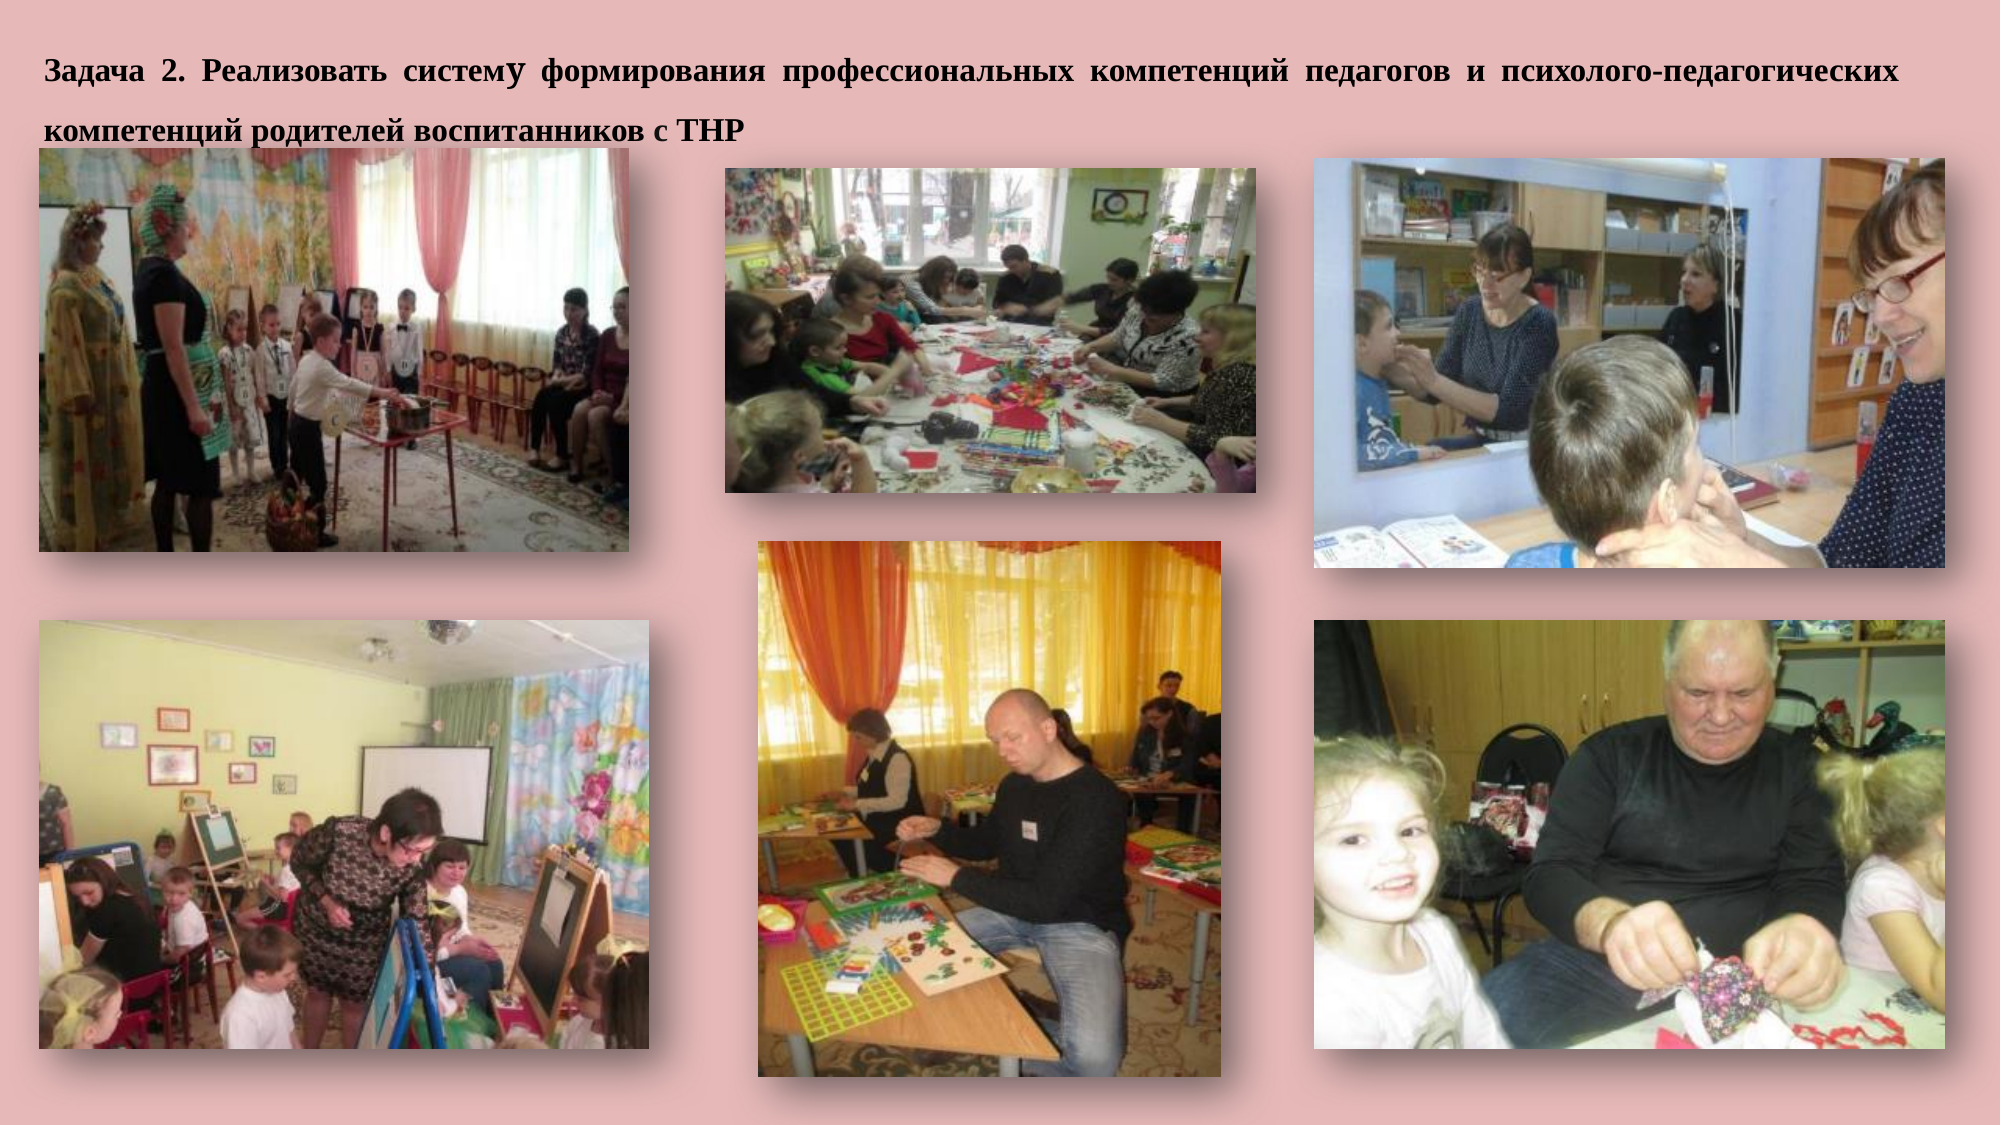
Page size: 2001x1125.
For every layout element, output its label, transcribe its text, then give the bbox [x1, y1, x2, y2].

picture [38, 148, 630, 552]
text_box Задача 2. Реализовать систему формирования профессиональных компетенций педагогов и психолого-педагогических компетенций родителей воспитанников с ТНР [28, 20, 1916, 156]
picture [1314, 158, 1946, 568]
picture [1314, 620, 1946, 1050]
picture [758, 540, 1221, 1078]
picture [724, 167, 1257, 493]
picture [38, 620, 650, 1050]
